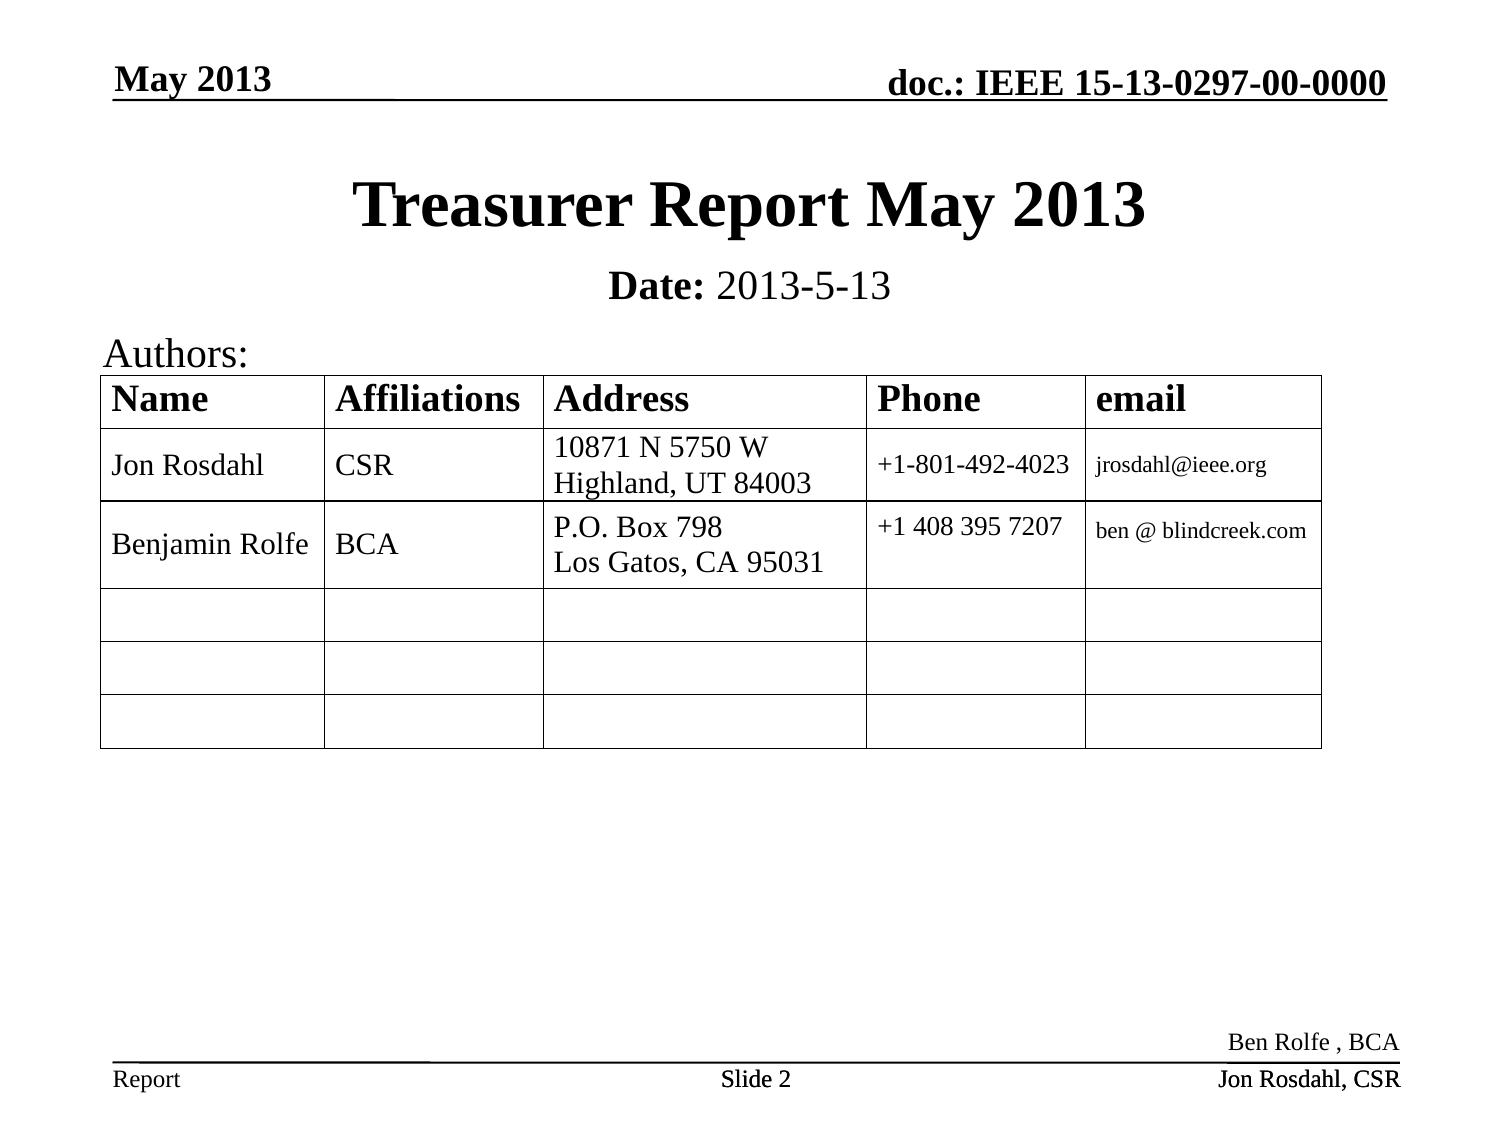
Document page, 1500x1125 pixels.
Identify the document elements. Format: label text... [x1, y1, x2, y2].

text_box Ben Rolfe , BCA [1212, 1025, 1400, 1056]
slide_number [114, 54, 423, 100]
title Treasurer Report May 2013 [112, 112, 1388, 249]
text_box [85, 374, 1351, 826]
text_box Jon Rosdahl, CSR [902, 1062, 1402, 1092]
text_box Authors: [87, 318, 325, 373]
list Date: 2013-5-13 [112, 249, 1388, 316]
text_box Slide 2 [712, 1062, 800, 1122]
footer Jon Rosdahl, CSR [878, 1061, 1402, 1093]
